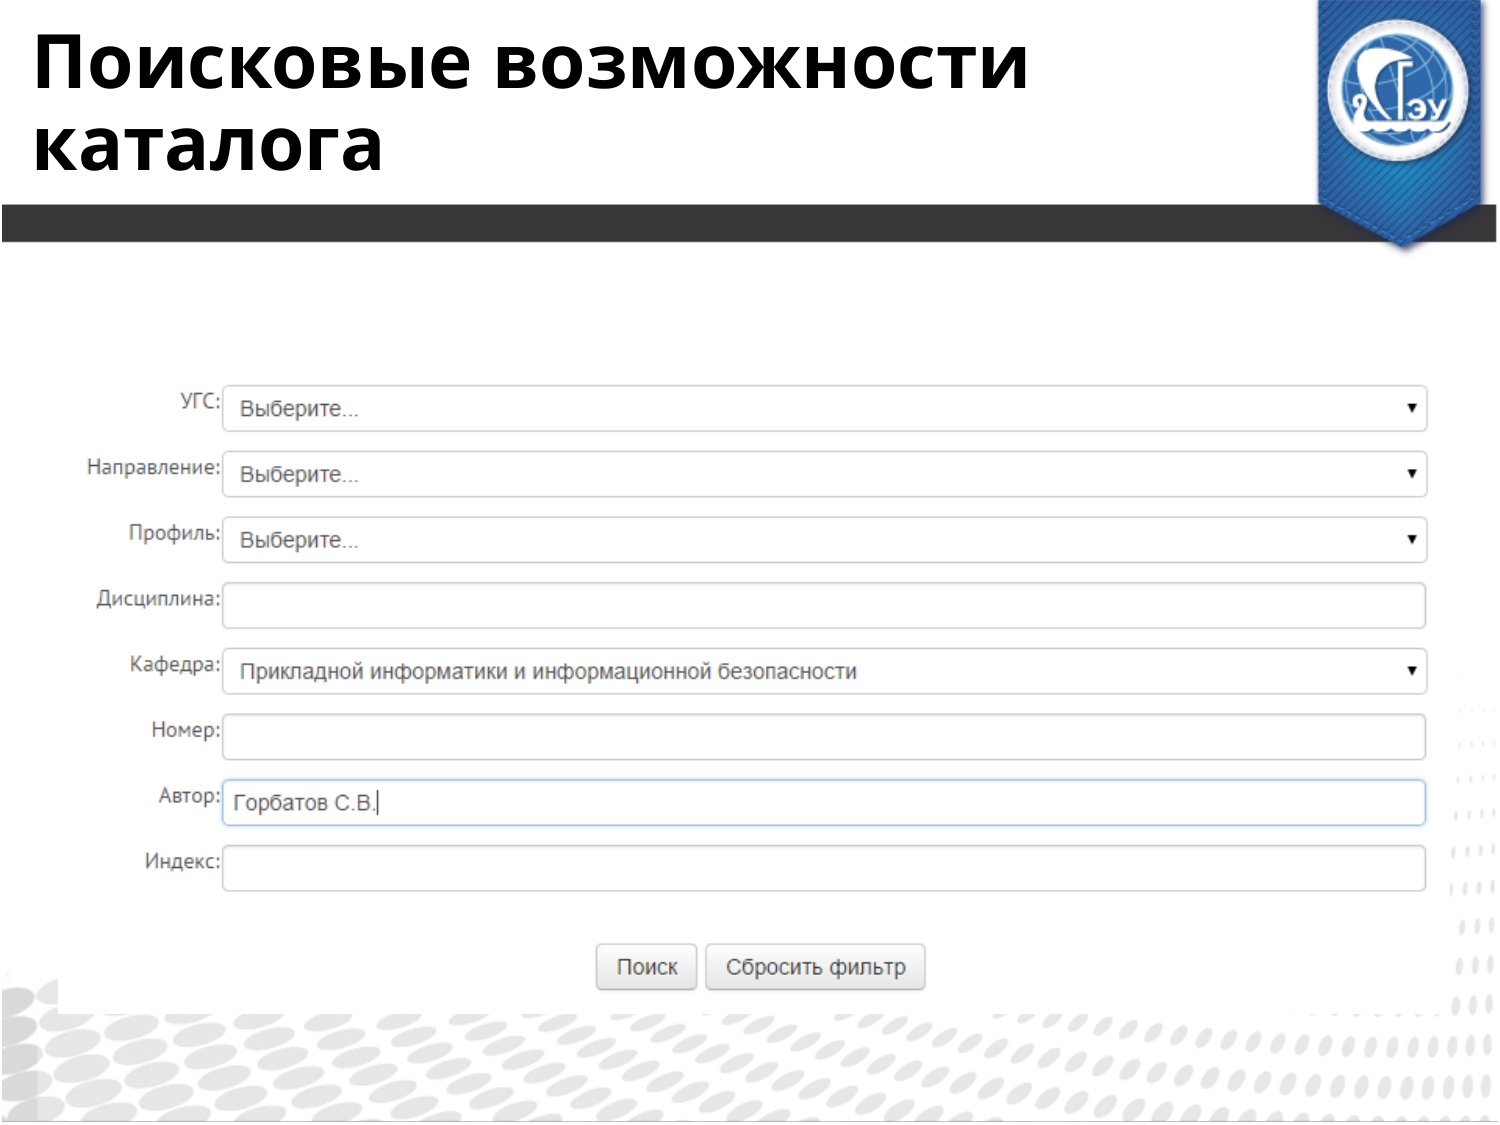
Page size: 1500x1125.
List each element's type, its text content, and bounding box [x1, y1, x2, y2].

picture [2, 0, 1498, 1125]
title Поисковые возможности каталога [16, 16, 1296, 194]
